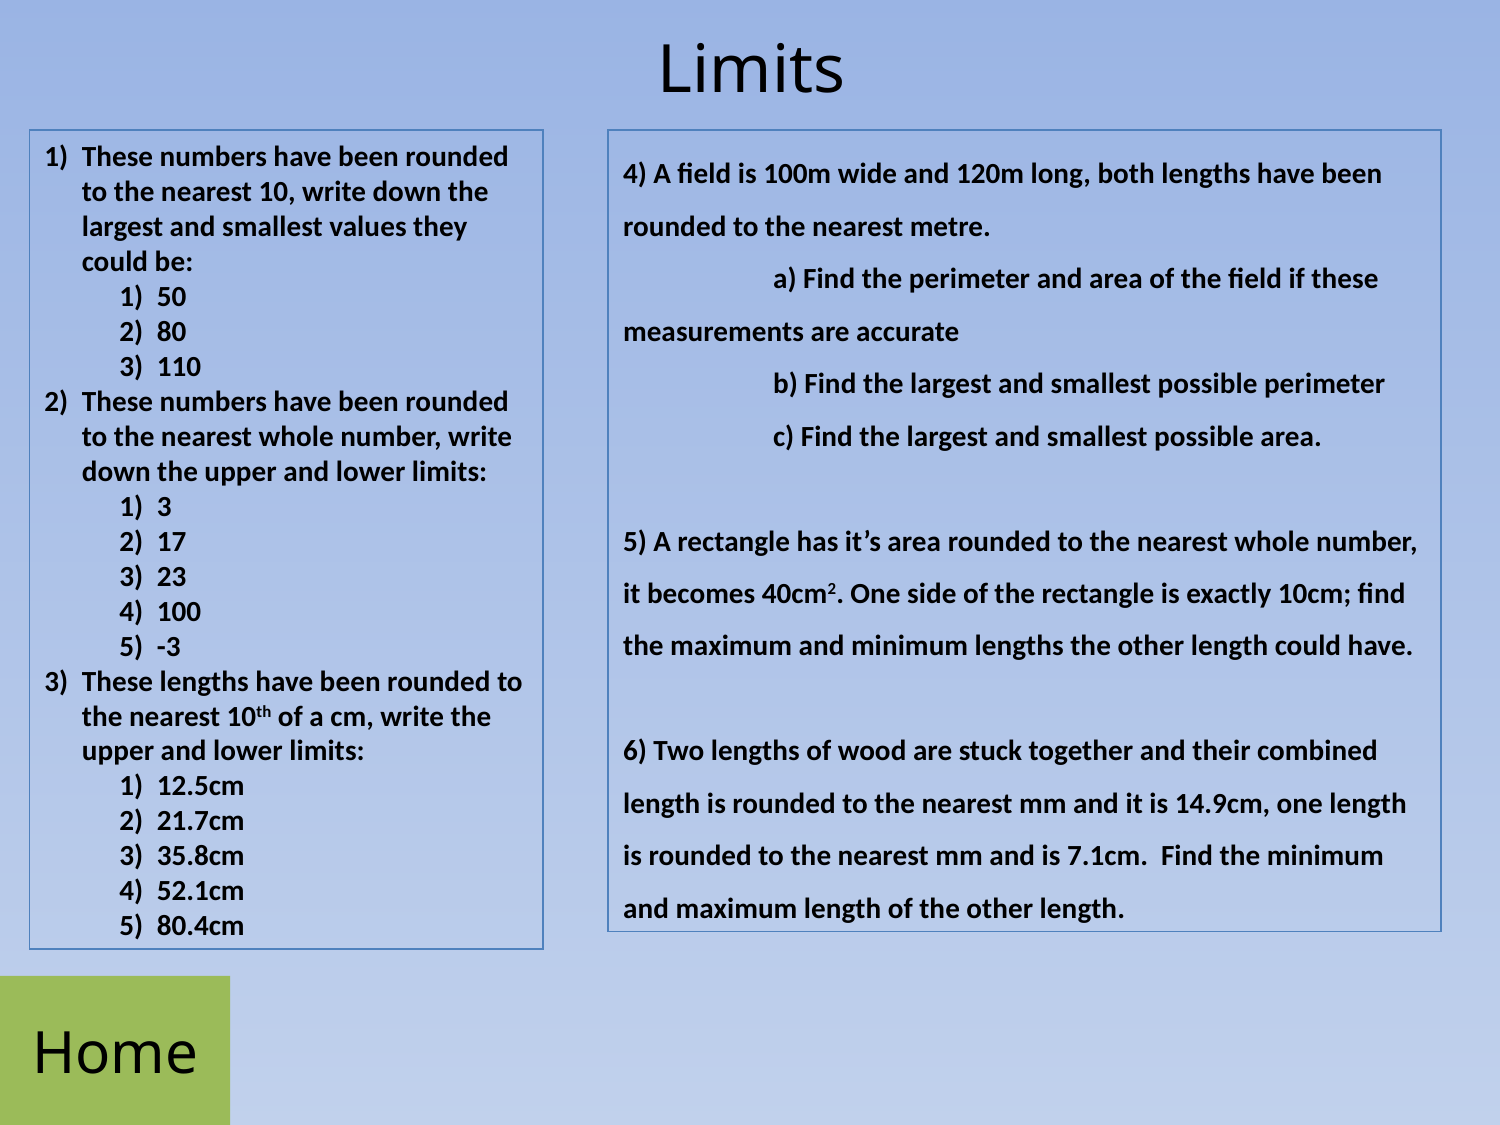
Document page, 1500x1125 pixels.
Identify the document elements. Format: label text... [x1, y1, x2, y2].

title Limits [76, 0, 1427, 160]
text_box These numbers have been rounded to the nearest 10, write down the largest and smallest values they could be: 50 80 110 These numbers have been rounded to the nearest whole number, write down the upper and lower limits: 3 17 23 100 -3 These lengths have been rounded to the nearest 10th of a cm, write the upper and lower limits: 12.5cm 21.7cm 35.8cm 52.1cm 80.4cm [29, 129, 544, 949]
text_box 4) A field is 100m wide and 120m long, both lengths have been rounded to the nearest metre. a) Find the perimeter and area of the field if these measurements are accurate b) Find the largest and smallest possible perimeter c) Find the largest and smallest possible area. 5) A rectangle has it’s area rounded to the nearest whole number, it becomes 40cm2. One side of the rectangle is exactly 10cm; find the maximum and minimum lengths the other length could have. 6) Two lengths of wood are stuck together and their combined length is rounded to the nearest mm and it is 14.9cm, one length is rounded to the nearest mm and is 7.1cm. Find the minimum and maximum length of the other length. [608, 129, 1441, 932]
text_box Home [0, 974, 232, 1125]
